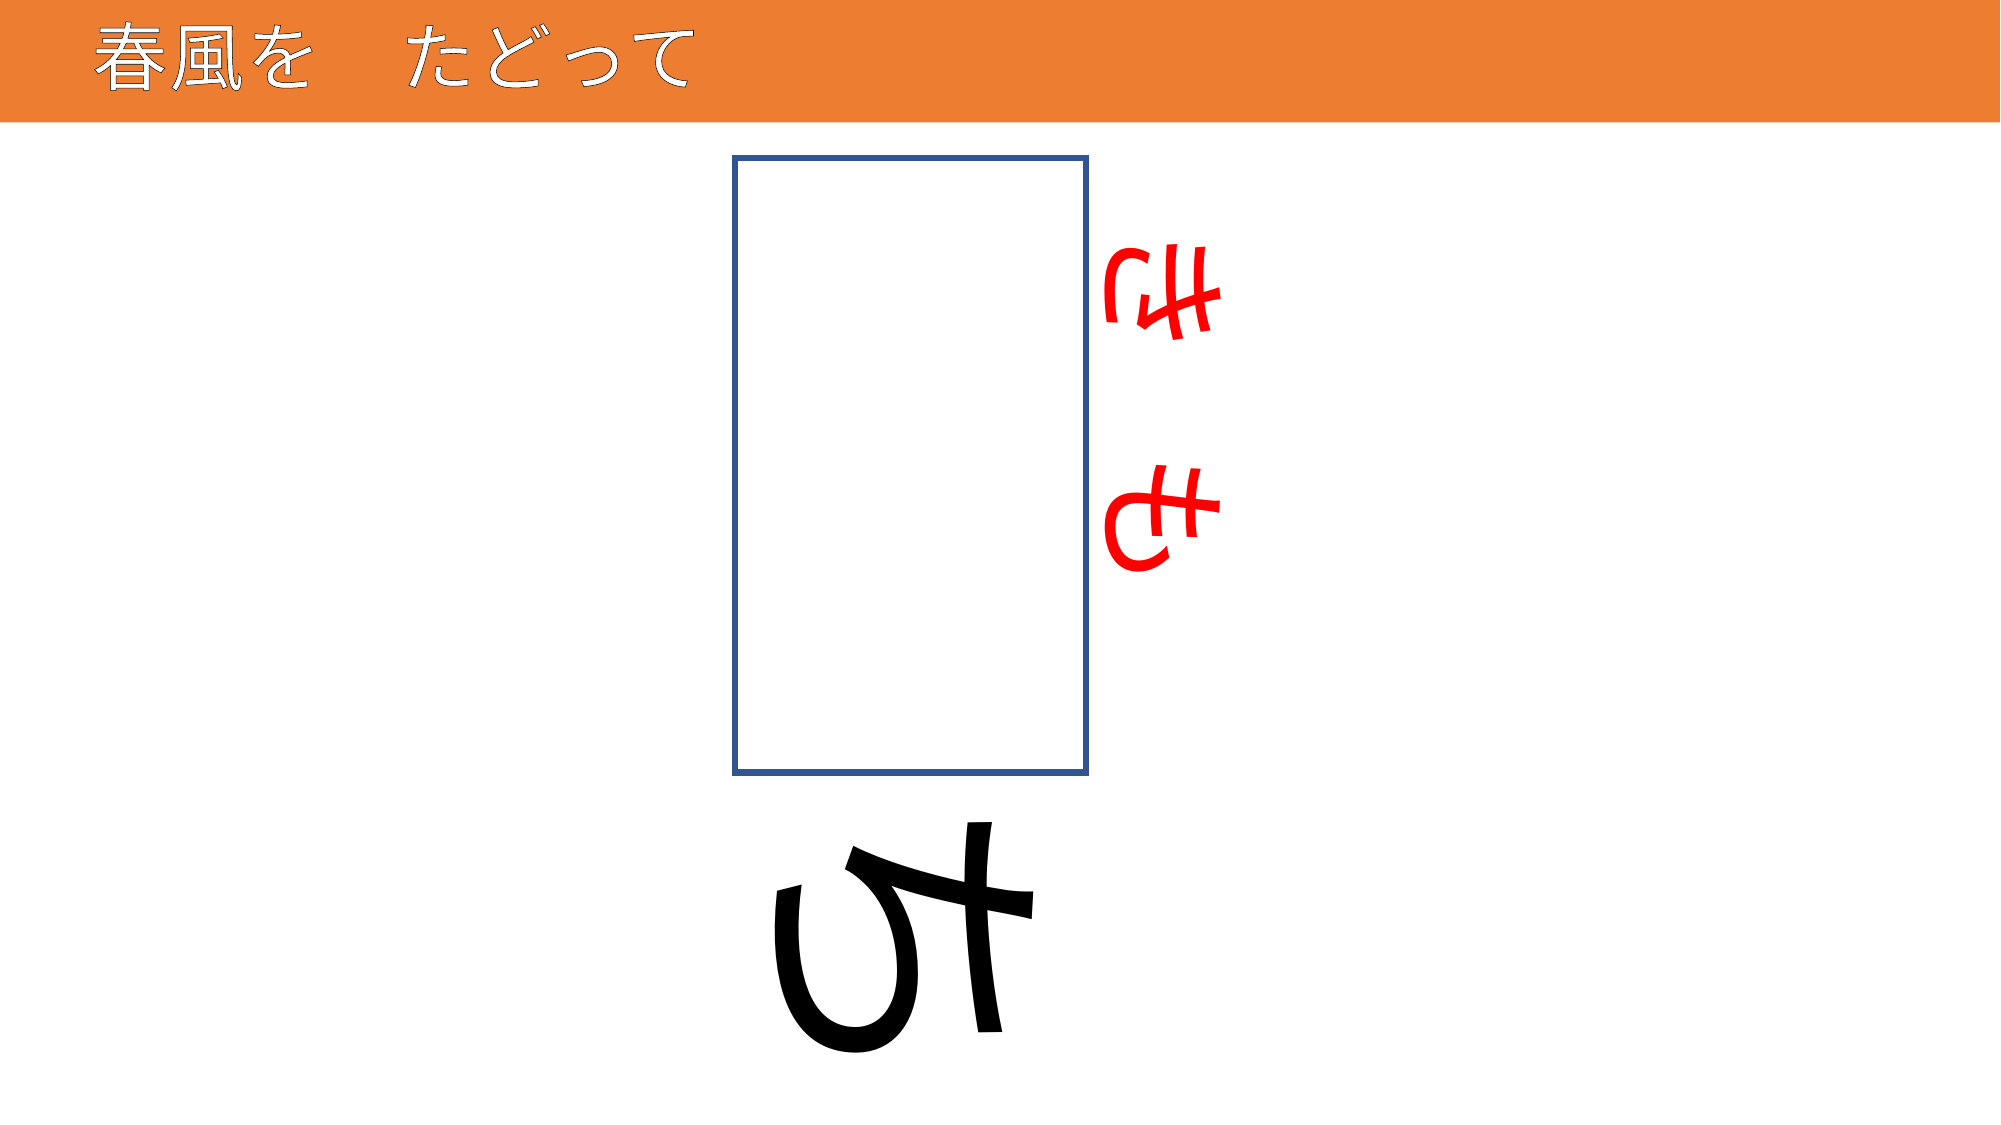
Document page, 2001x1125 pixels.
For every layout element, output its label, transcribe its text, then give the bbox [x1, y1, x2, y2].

title 春風を たどって [0, 0, 1712, 123]
text_box [734, 157, 1087, 773]
slide_number 7 [1712, 0, 2000, 123]
text_box 気持ち [698, 147, 1108, 1125]
text_box き も [1058, 208, 1256, 792]
